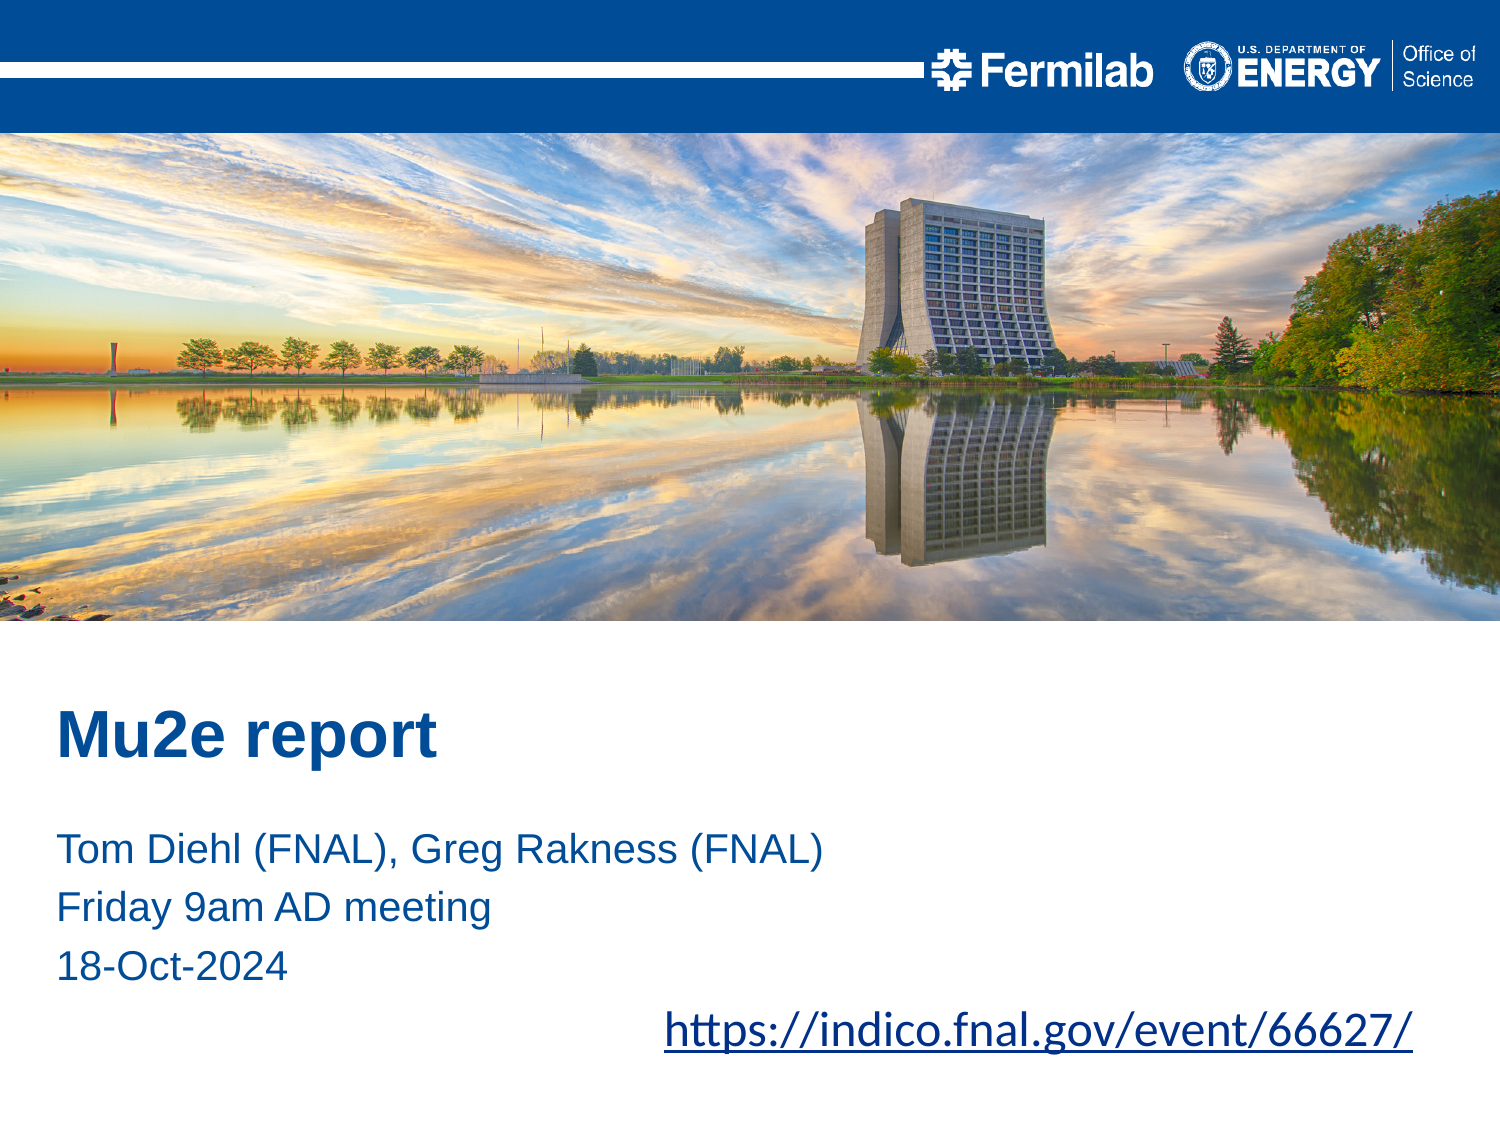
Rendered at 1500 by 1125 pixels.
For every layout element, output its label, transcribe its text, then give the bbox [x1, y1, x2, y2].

list Tom Diehl (FNAL), Greg Rakness (FNAL) Friday 9am AD meeting 18-Oct-2024 [56, 814, 1451, 1066]
text_box https://indico.fnal.gov/event/66627/ [649, 989, 1473, 1125]
list Mu2e report [56, 648, 1451, 813]
picture [0, 133, 1500, 621]
